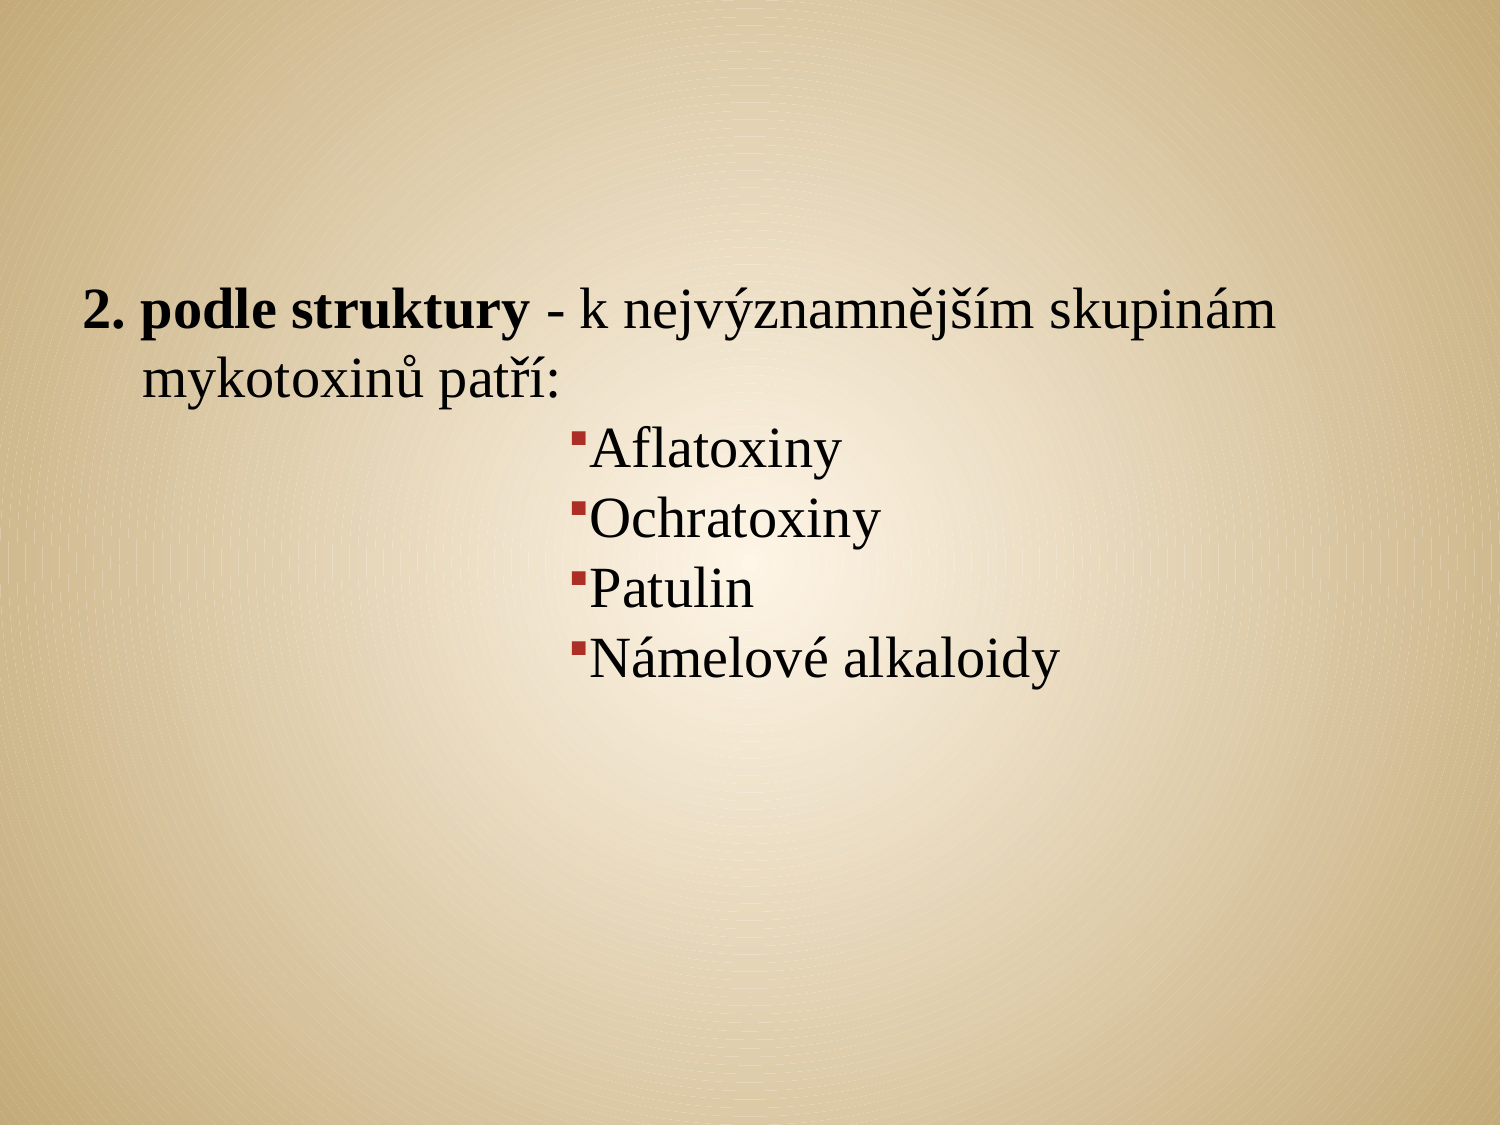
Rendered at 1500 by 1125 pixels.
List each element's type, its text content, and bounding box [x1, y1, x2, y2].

list 2. podle struktury - k nejvýznamnějším skupinám mykotoxinů patří: Aflatoxiny Ochratoxiny Patulin Námelové alkaloidy [75, 262, 1425, 1005]
